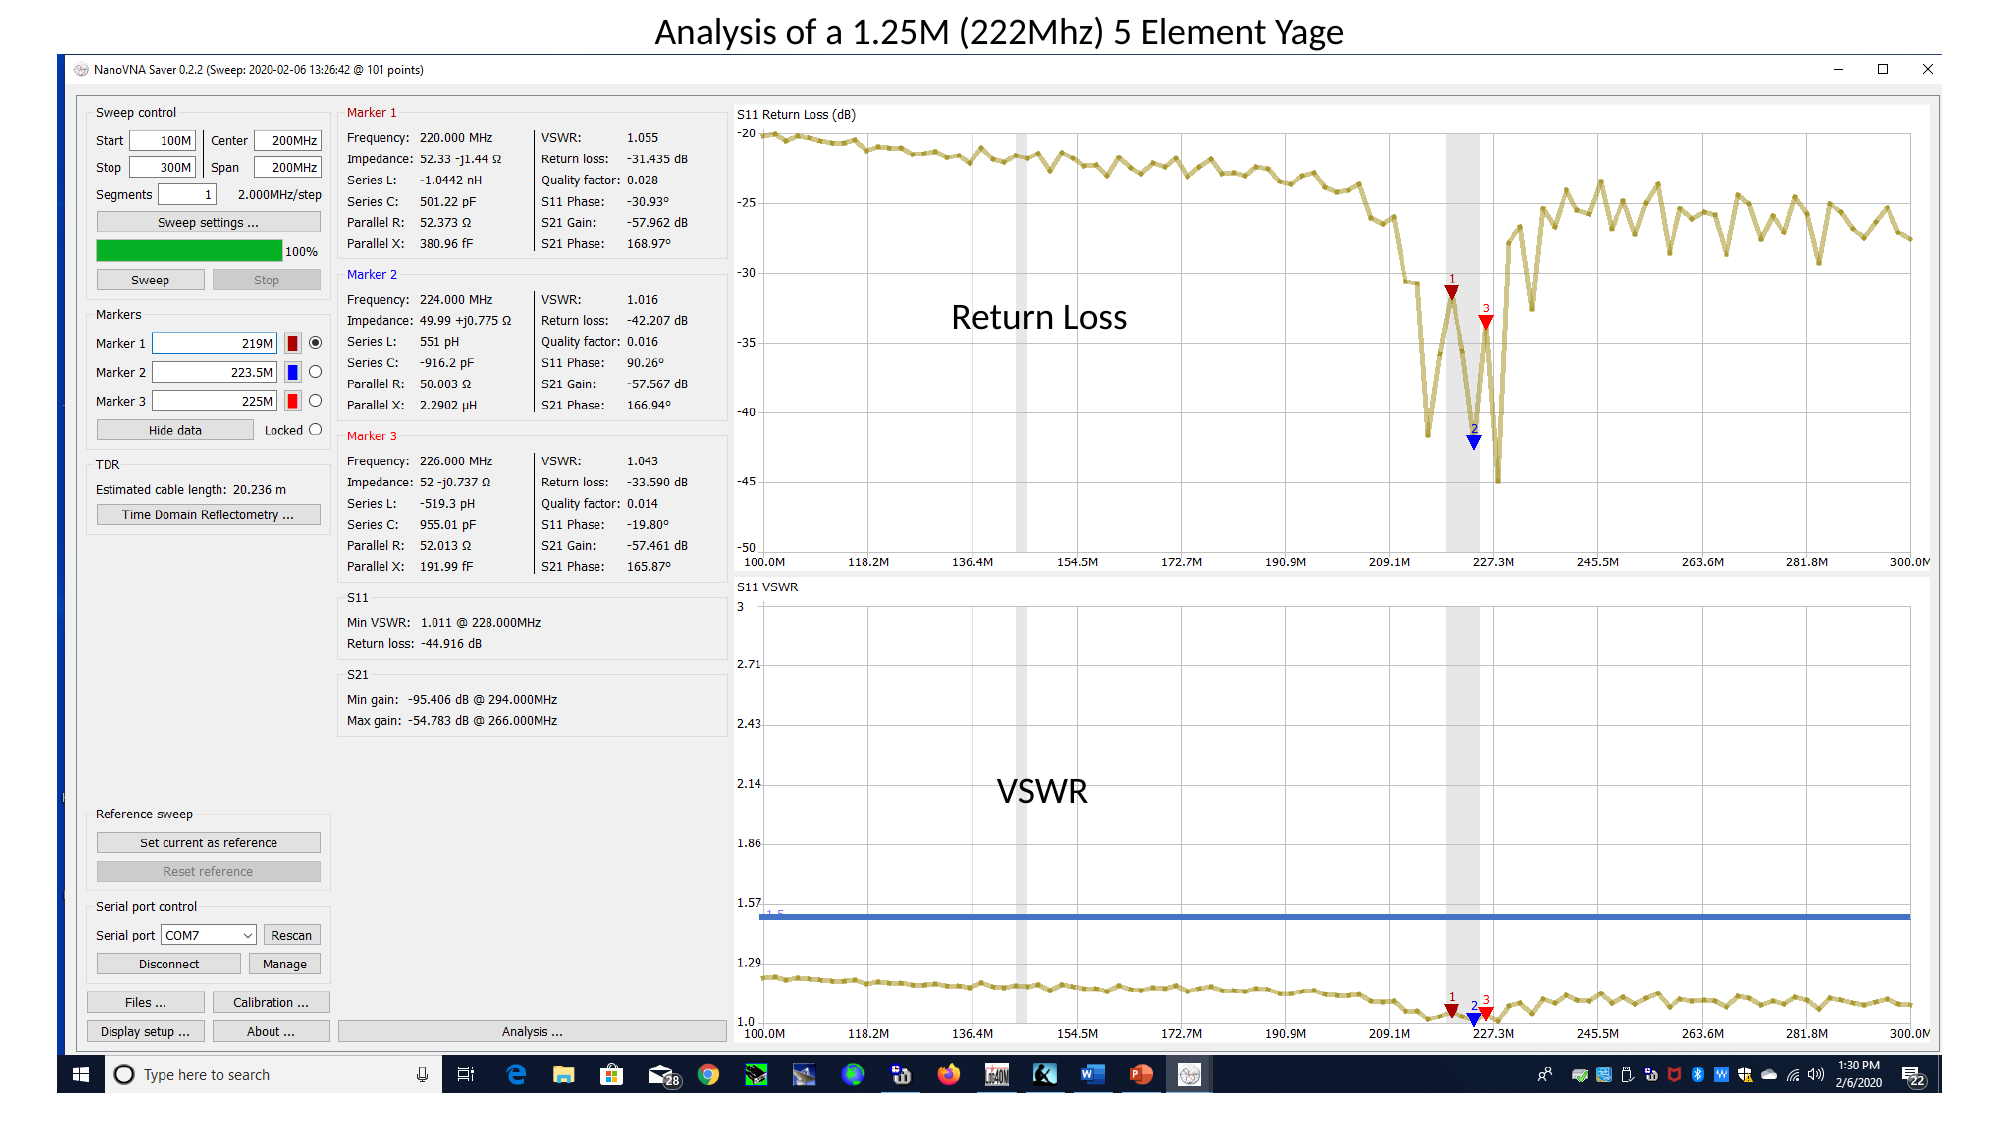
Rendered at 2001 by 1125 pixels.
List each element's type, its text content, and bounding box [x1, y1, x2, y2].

picture [57, 54, 1943, 1093]
title Analysis of a 1.25M (222Mhz) 5 Element Yage [137, 0, 1863, 54]
